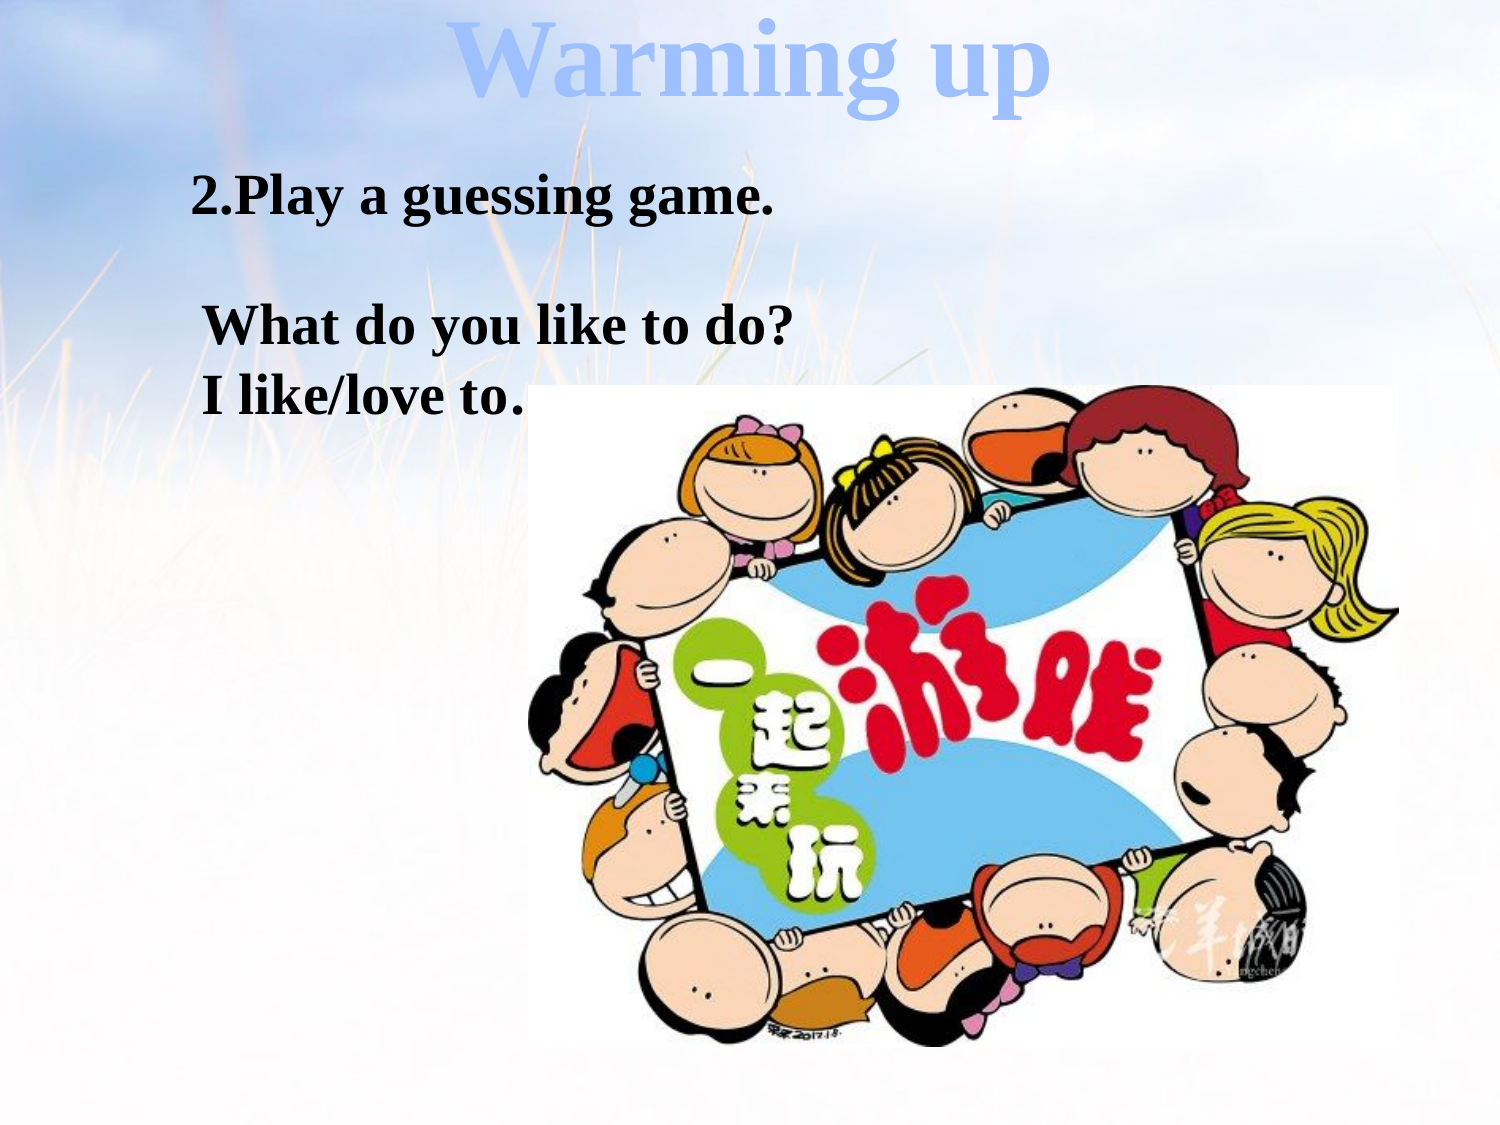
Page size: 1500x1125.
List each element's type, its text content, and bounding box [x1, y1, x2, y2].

text_box 2.Play a guessing game. [176, 149, 964, 234]
text_box Warming up [0, 0, 1500, 127]
text_box What do you like to do? I like/love to… [186, 278, 1101, 434]
picture [0, 127, 1500, 1125]
